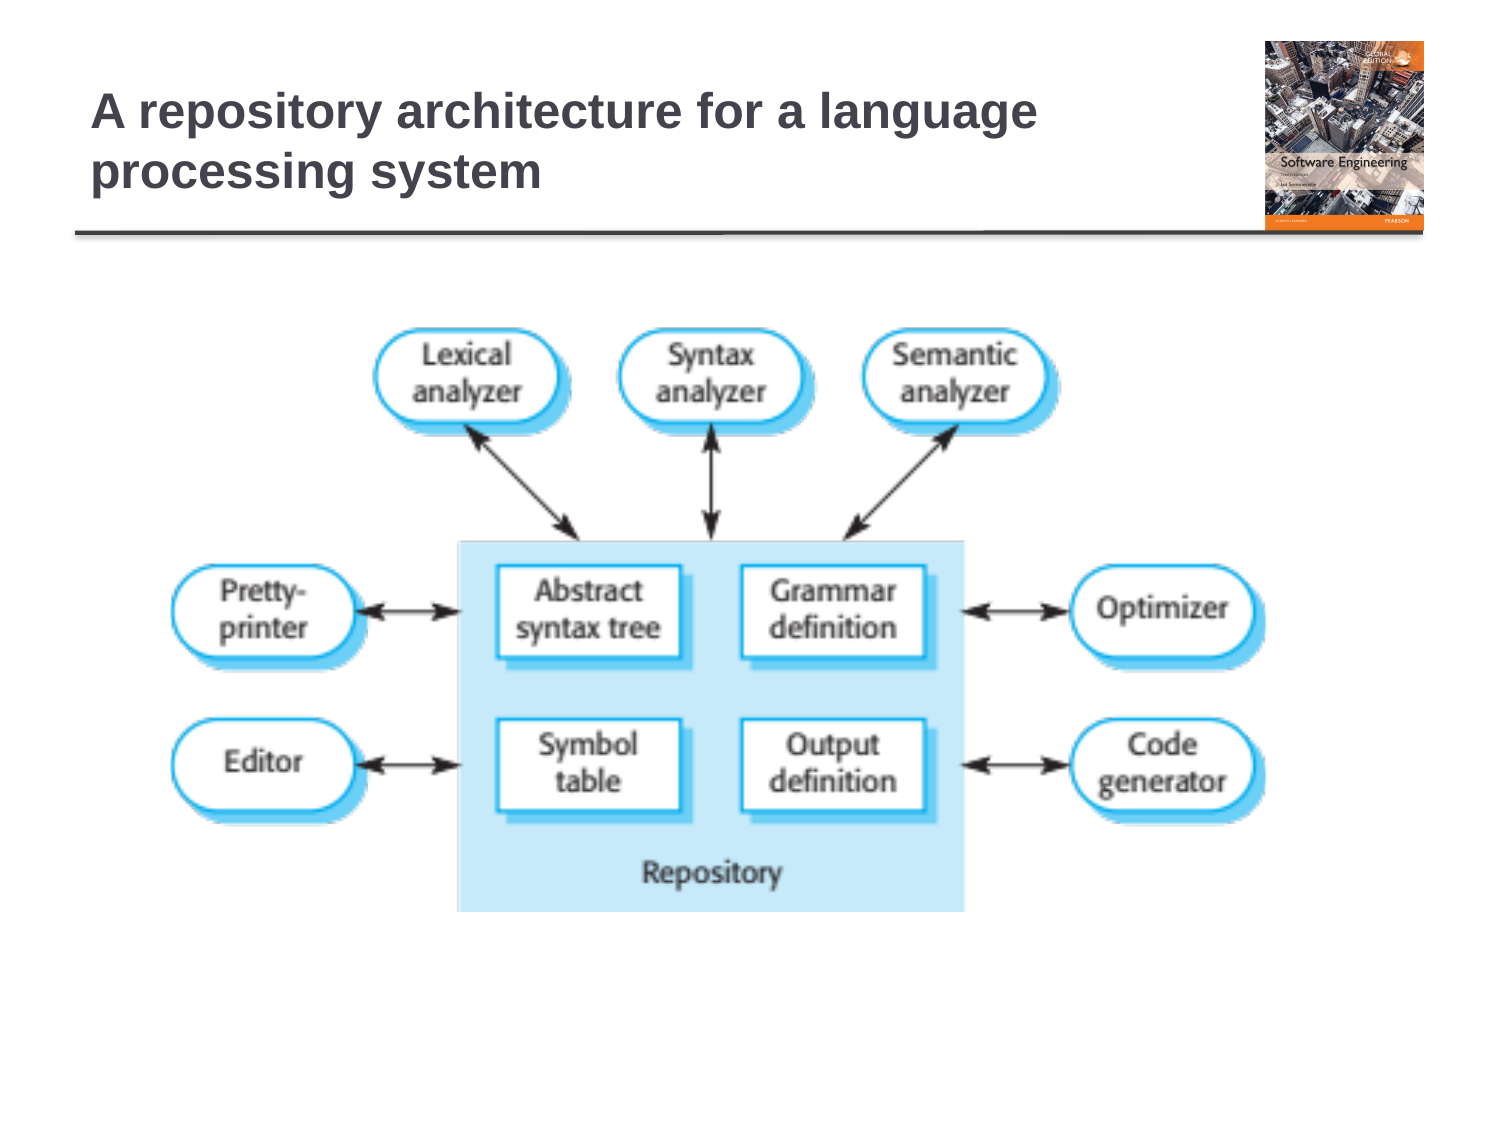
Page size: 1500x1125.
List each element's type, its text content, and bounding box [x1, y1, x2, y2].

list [170, 317, 1266, 921]
picture [1265, 41, 1424, 231]
title A repository architecture for a language processing system [74, 44, 1272, 233]
